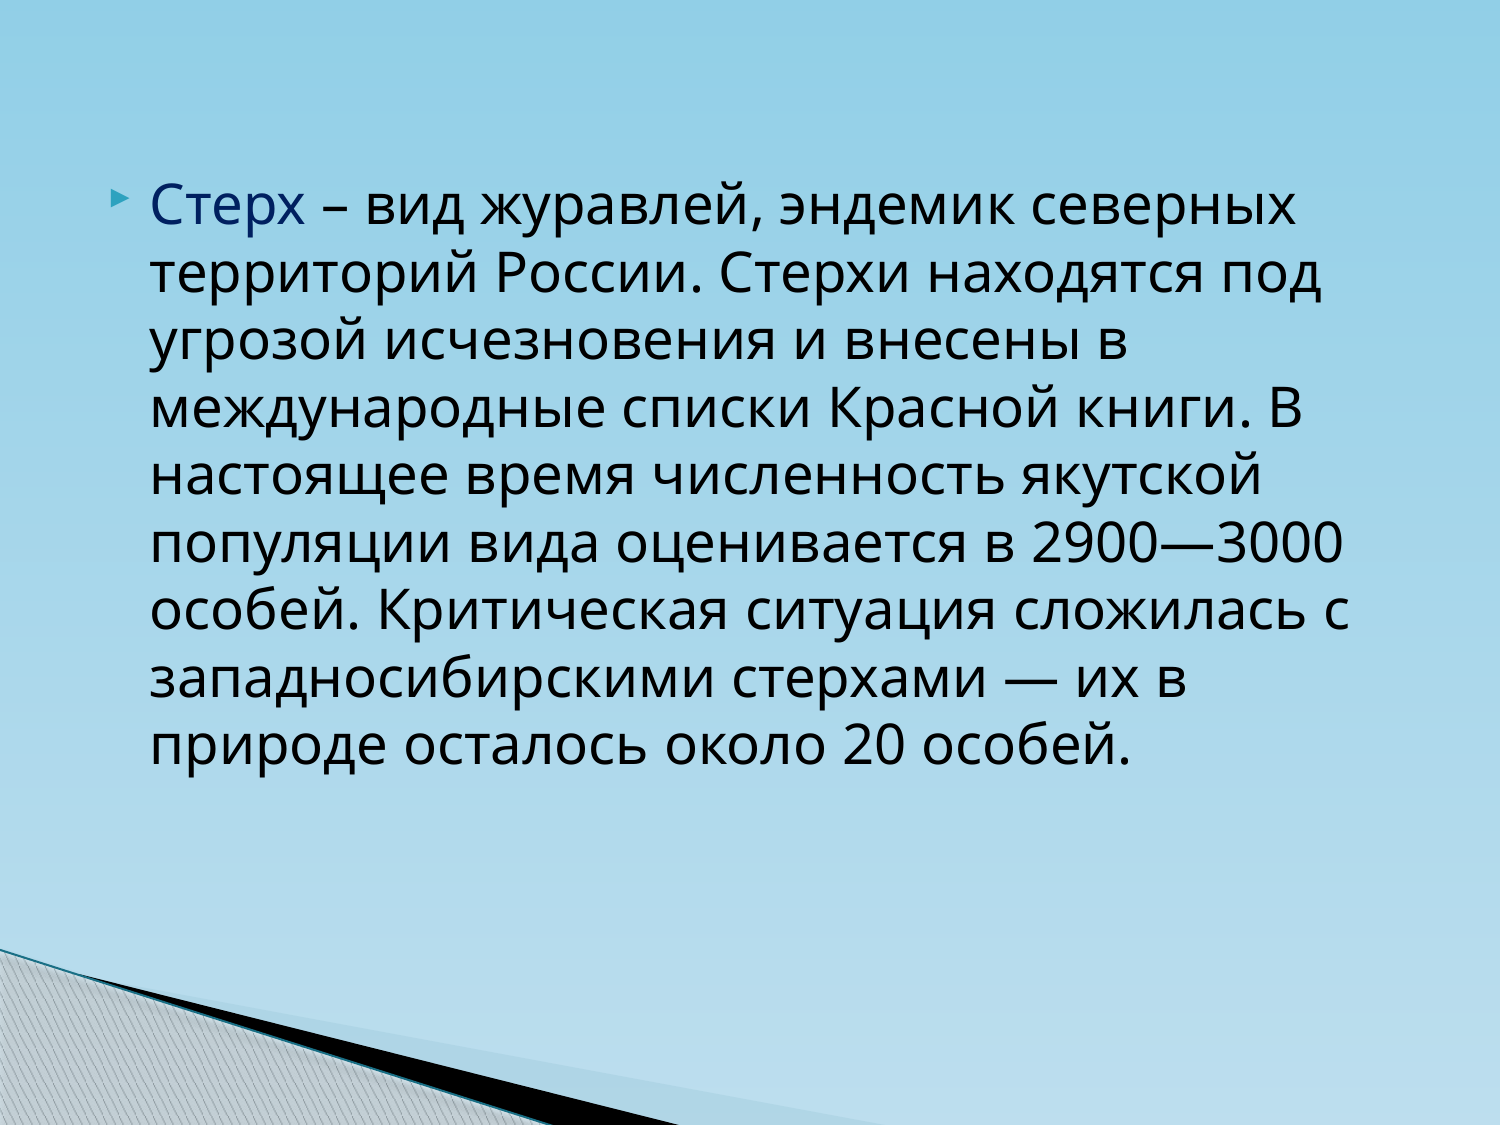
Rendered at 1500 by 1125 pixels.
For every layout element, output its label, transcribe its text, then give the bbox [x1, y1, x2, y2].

list Стерх – вид журавлей, эндемик северных территорий России. Стерхи находятся под угрозой исчезновения и внесены в международные списки Красной книги. В настоящее время численность якутской популяции вида оценивается в 2900—3000 особей. Критическая ситуация сложилась с западносибирскими стерхами — их в природе осталось около 20 особей. [75, 160, 1425, 904]
